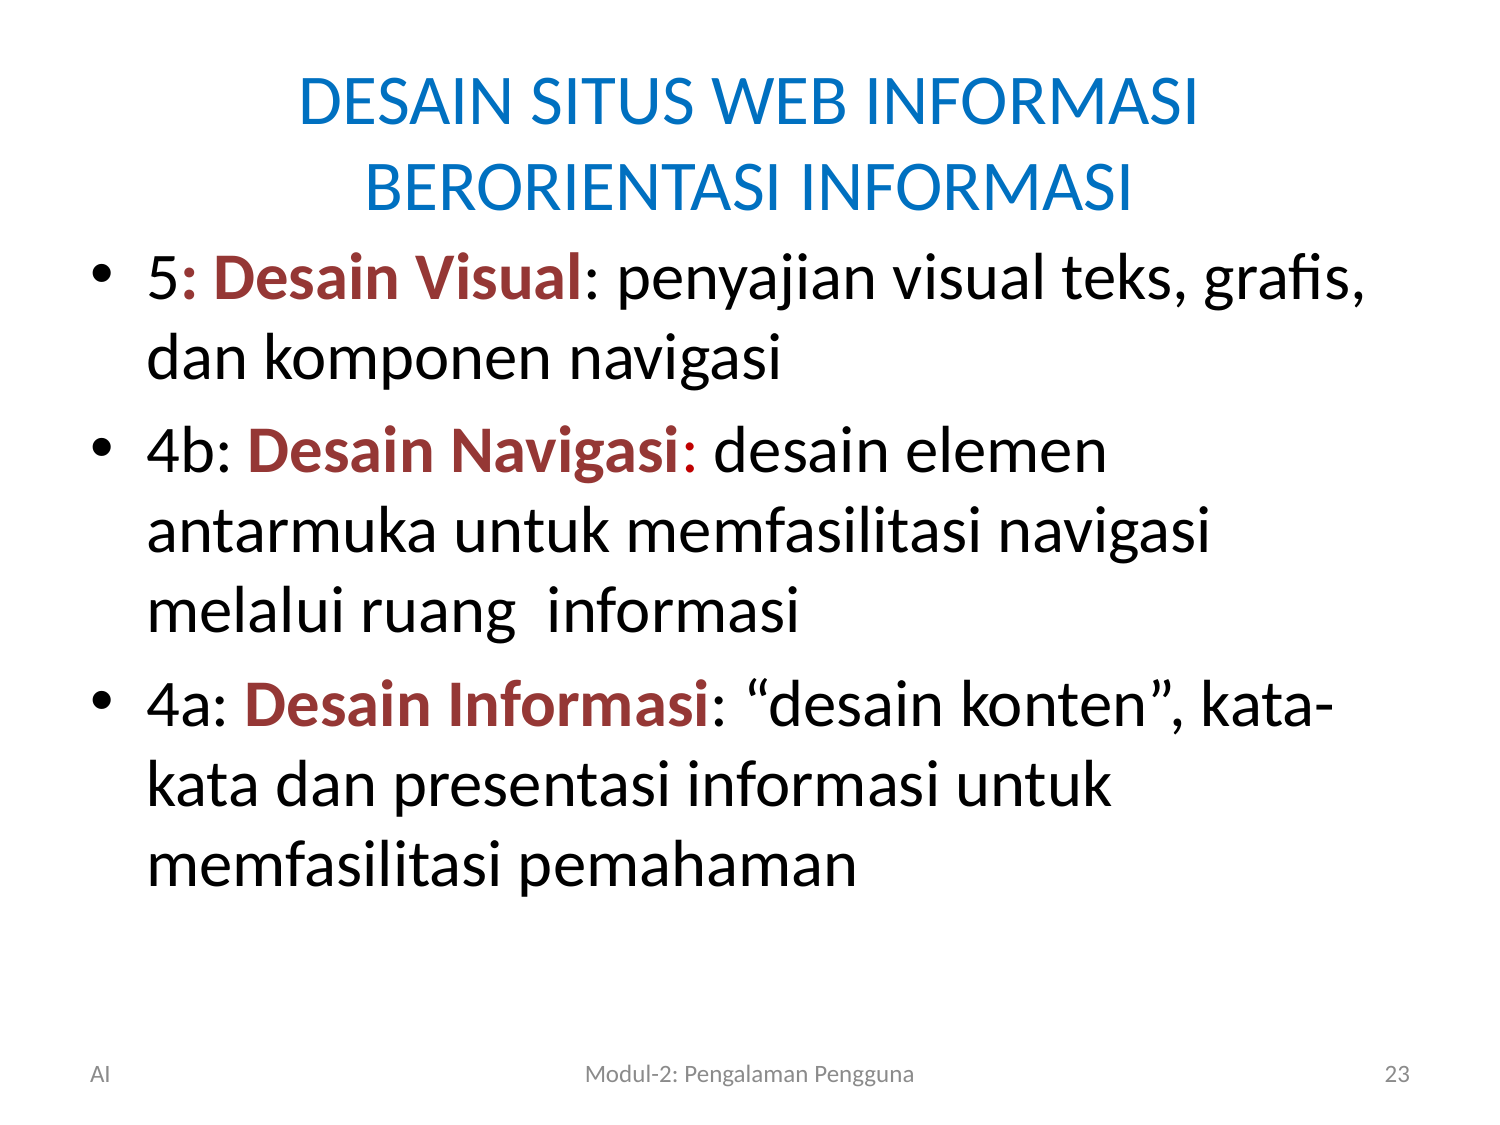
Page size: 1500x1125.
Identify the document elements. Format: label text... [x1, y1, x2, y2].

title DESAIN SITUS WEB INFORMASI BERORIENTASI INFORMASI [75, 45, 1425, 224]
slide_number 23 [1074, 1042, 1425, 1103]
slide_number AI [75, 1042, 425, 1103]
list 5: Desain Visual: penyajian visual teks, grafis, dan komponen navigasi 4b: Desain Navigasi: desain elemen antarmuka untuk memfasilitasi navigasi melalui ruang informasi 4a: Desain Informasi: “desain konten”, kata-kata dan presentasi informasi untuk memfasilitasi pemahaman [75, 224, 1425, 1050]
footer Modul-2: Pengalaman Pengguna [512, 1042, 988, 1103]
